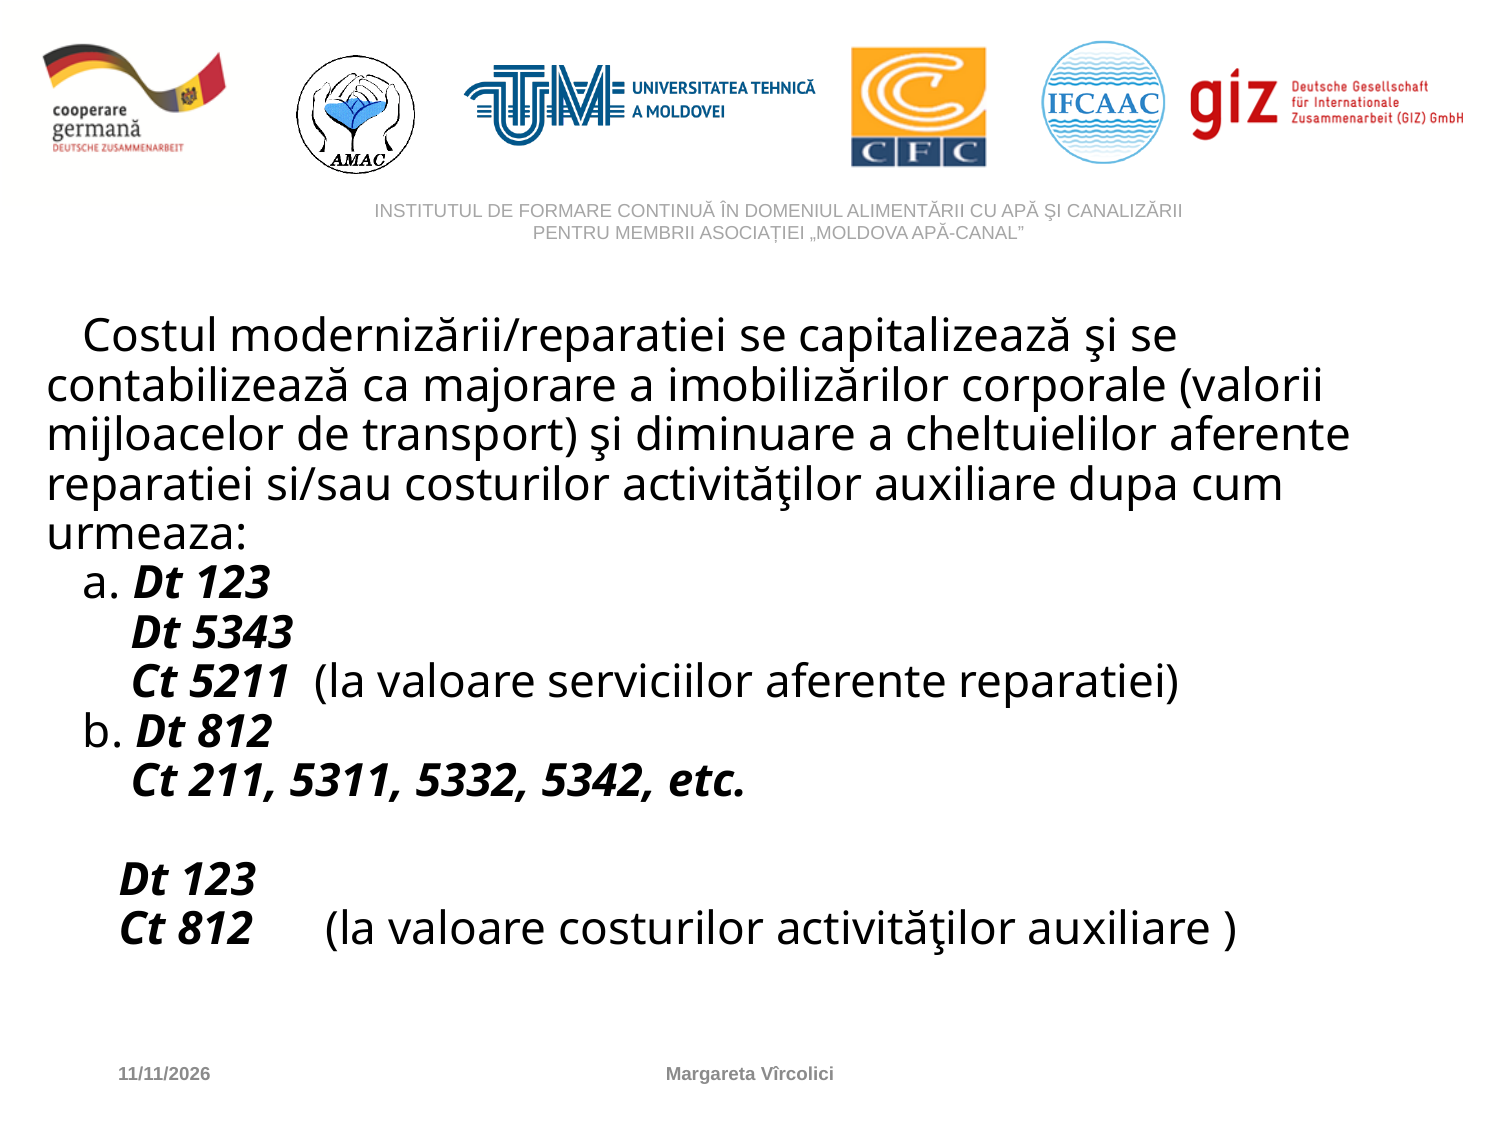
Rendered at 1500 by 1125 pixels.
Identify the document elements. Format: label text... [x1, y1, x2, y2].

picture [2, 1, 270, 206]
picture [1179, 62, 1477, 154]
picture [454, 59, 821, 152]
picture [1034, 32, 1172, 170]
footer Margareta Vîrcolici [496, 1042, 1004, 1103]
picture [849, 37, 991, 179]
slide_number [103, 1042, 441, 1103]
title Costul modernizării/reparatiei se capitalizează şi se contabilizează ca majorare a imobilizărilor corporale (valorii mijloacelor de transport) şi diminuare a cheltuielilor aferente reparatiei si/sau costurilor activităţilor auxiliare dupa cum urmeaza: a. Dt 123 Dt 5343 Ct 5211 (la valoare serviciilor aferente reparatiei) b. Dt 812 Ct 211, 5311, 5332, 5342, etc. Dt 123 Ct 812 (la valoare costurilor activităţilor auxiliare ) [18, 298, 1469, 1024]
picture [296, 55, 415, 174]
text_box INSTITUTUL DE FORMARE CONTINUĂ ÎN DOMENIUL ALIMENTĂRII CU APĂ ŞI CANALIZĂRII PENTRU MEMBRII ASOCIAȚIEI „MOLDOVA APĂ-CANAL” [190, 171, 1366, 251]
